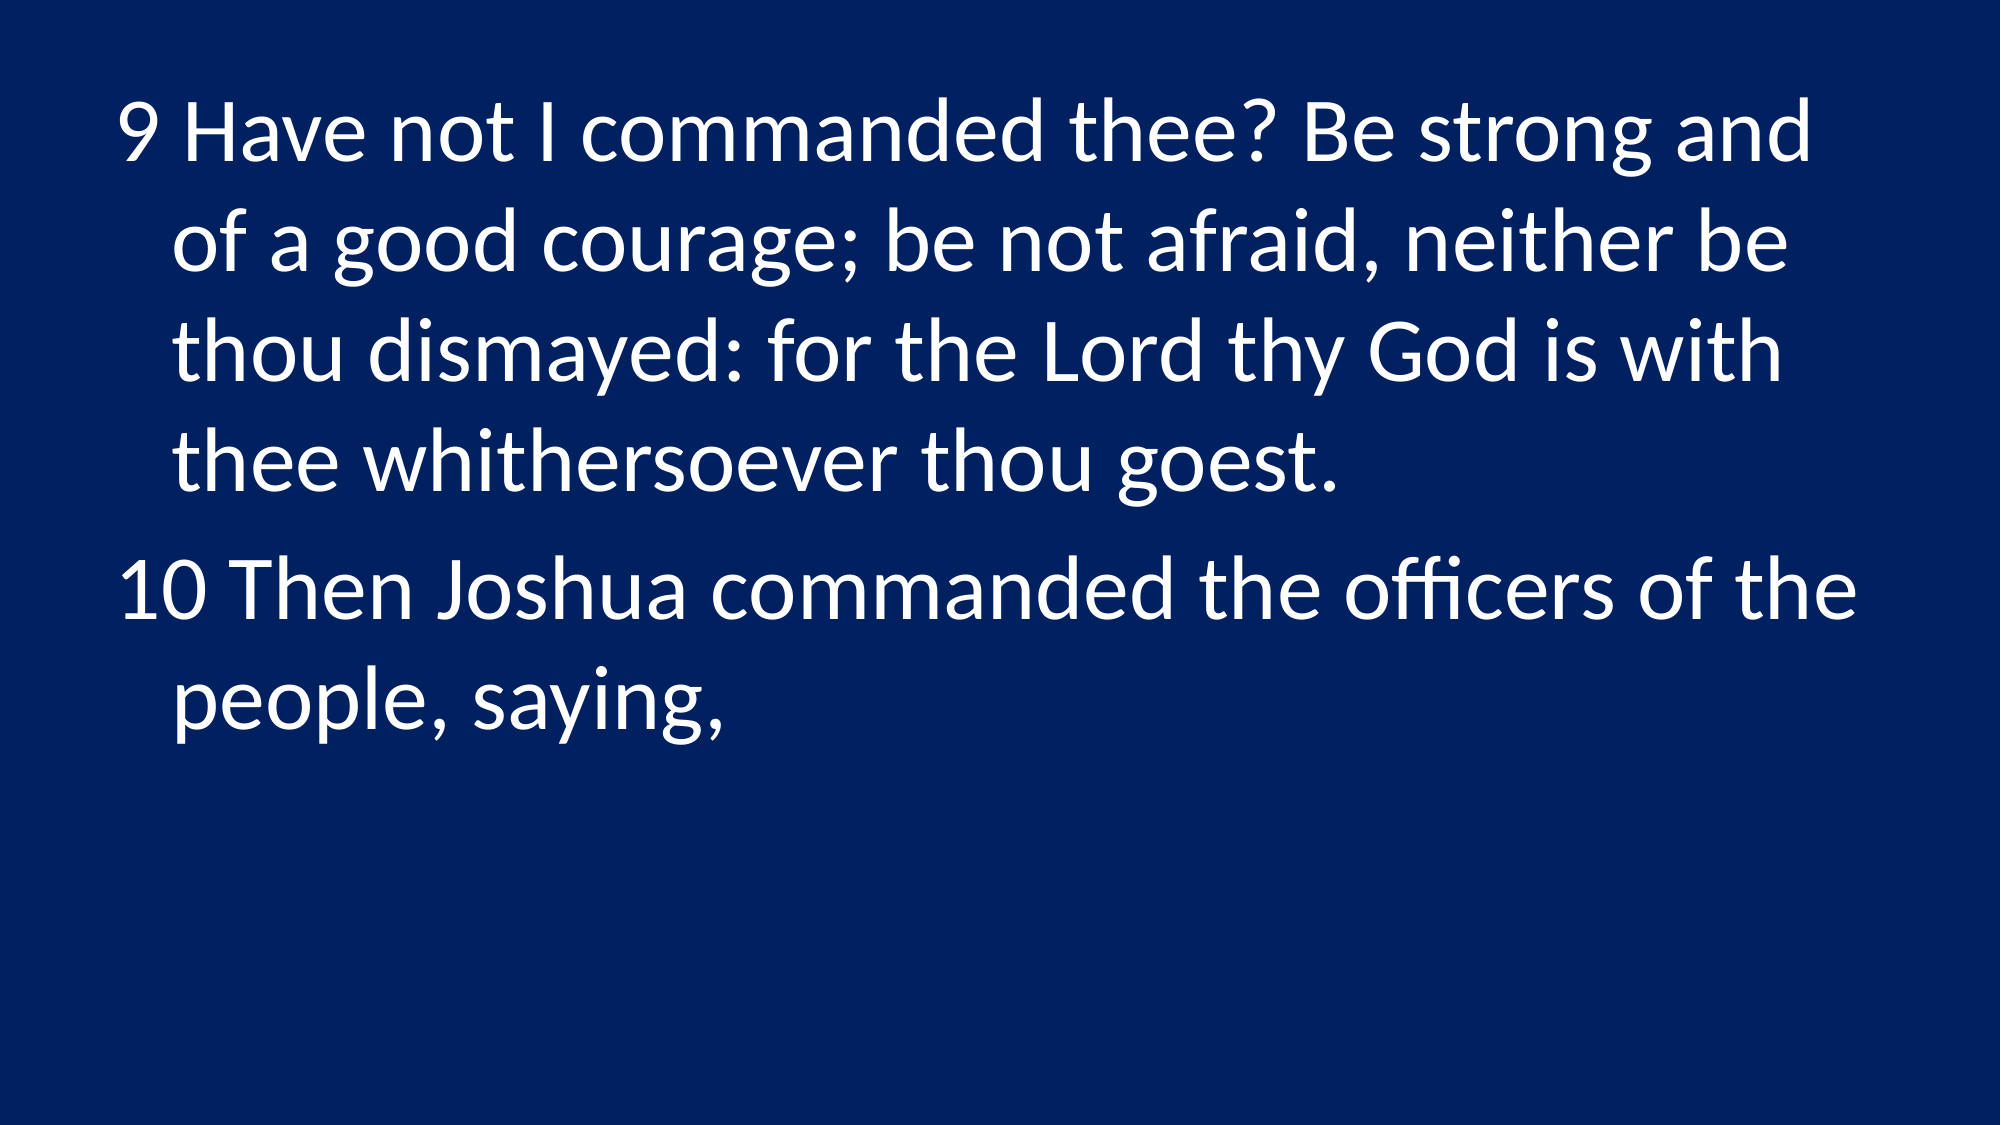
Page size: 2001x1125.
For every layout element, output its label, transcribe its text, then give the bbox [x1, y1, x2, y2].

list 9 Have not I commanded thee? Be strong and of a good courage; be not afraid, neither be thou dismayed: for the Lord thy God is with thee whithersoever thou goest. 10 Then Joshua commanded the officers of the people, saying, [99, 62, 1900, 934]
